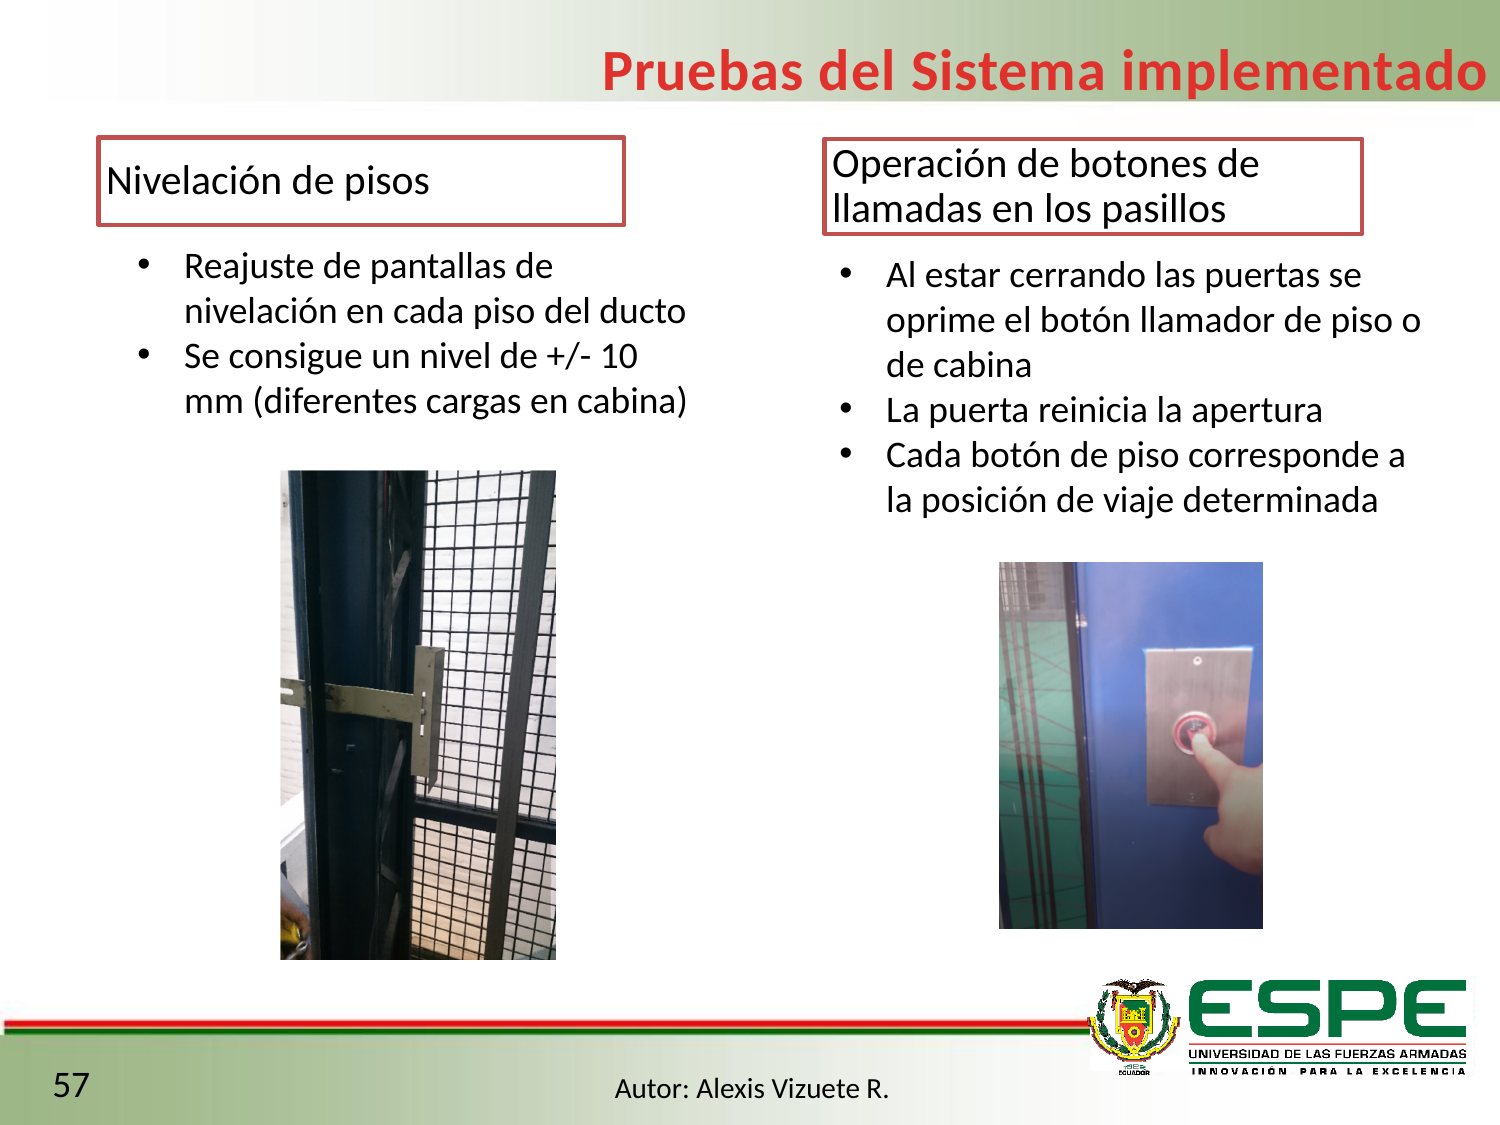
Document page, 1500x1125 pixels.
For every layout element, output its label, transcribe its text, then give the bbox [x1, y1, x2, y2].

text_box Pruebas del Sistema implementado [28, 24, 1500, 110]
text_box Autor: Alexis Vizuete R. [600, 1062, 1000, 1113]
text_box Operación de botones de llamadas en los pasillos [822, 137, 1364, 236]
text_box Reajuste de pantallas de nivelación en cada piso del ducto Se consigue un nivel de +/- 10 mm (diferentes cargas en cabina) [122, 233, 713, 429]
picture [0, 0, 1500, 1125]
slide_number 57 [37, 1053, 388, 1113]
text_box Nivelación de pisos [96, 135, 626, 227]
text_box Al estar cerrando las puertas se oprime el botón llamador de piso o de cabina La puerta reinicia la apertura Cada botón de piso corresponde a la posición de viaje determinada [824, 242, 1438, 528]
